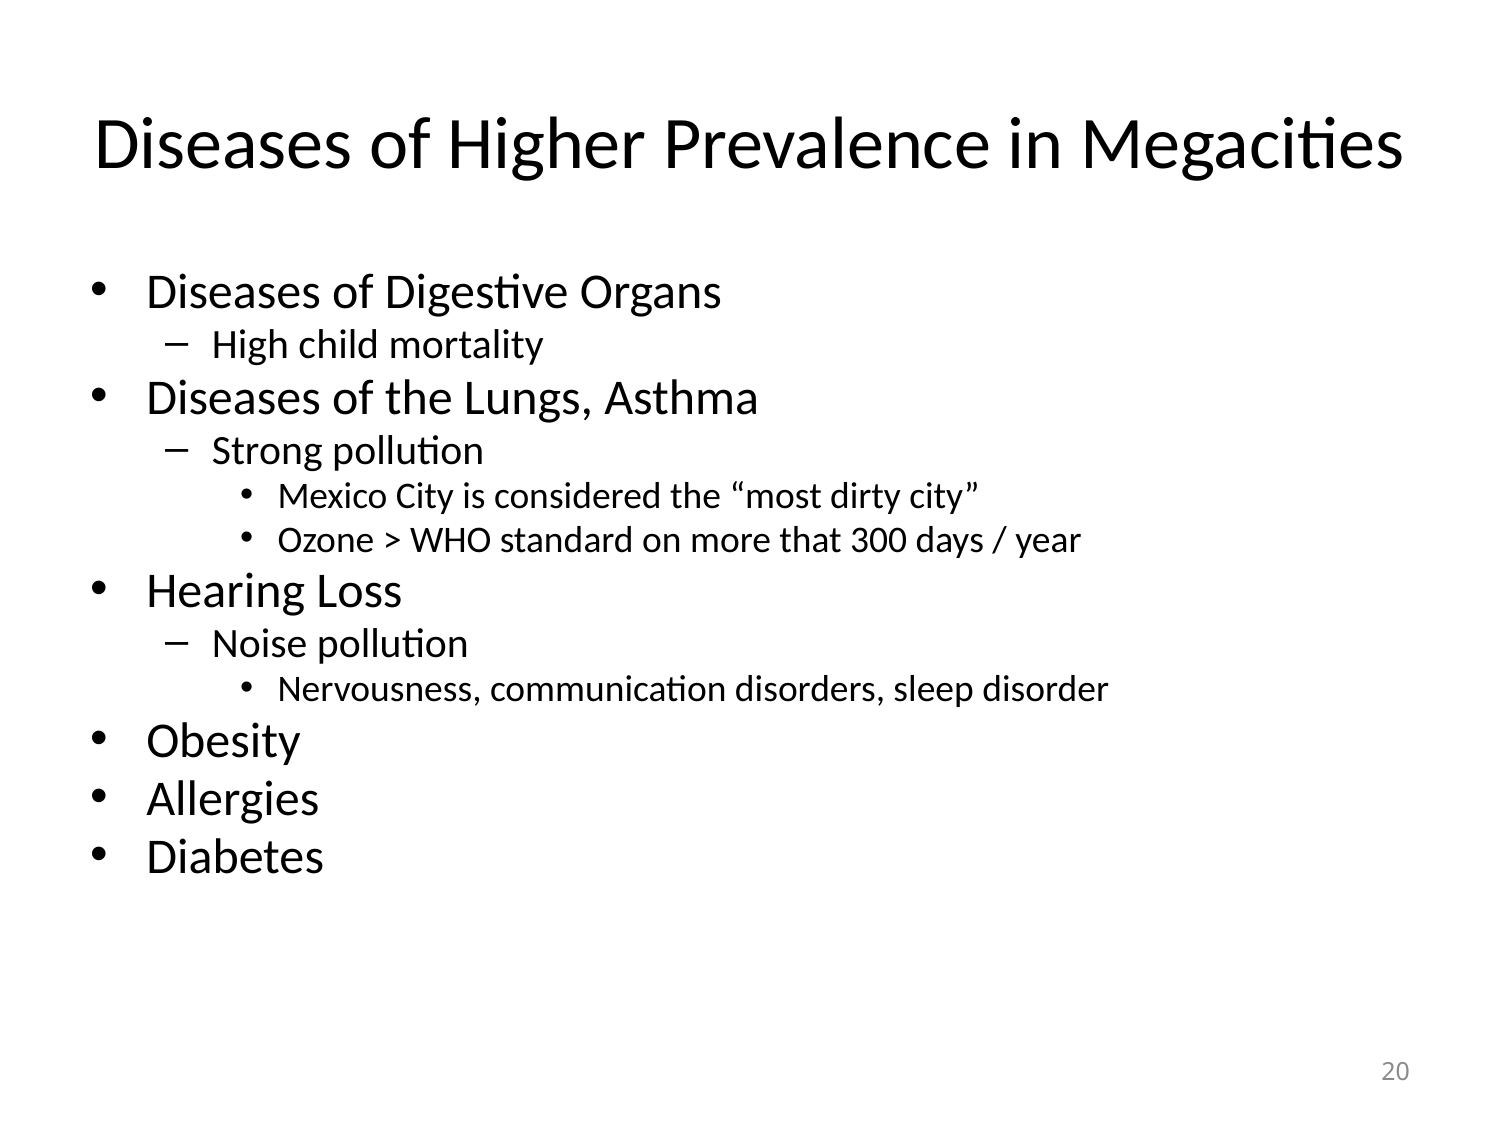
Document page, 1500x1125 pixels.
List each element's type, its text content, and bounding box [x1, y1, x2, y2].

list Diseases of Digestive Organs High child mortality Diseases of the Lungs, Asthma Strong pollution Mexico City is considered the “most dirty city” Ozone > WHO standard on more that 300 days / year Hearing Loss Noise pollution Nervousness, communication disorders, sleep disorder Obesity Allergies Diabetes [75, 262, 1425, 1005]
title Diseases of Higher Prevalence in Megacities [75, 45, 1425, 233]
slide_number 20 [1074, 1042, 1425, 1103]
